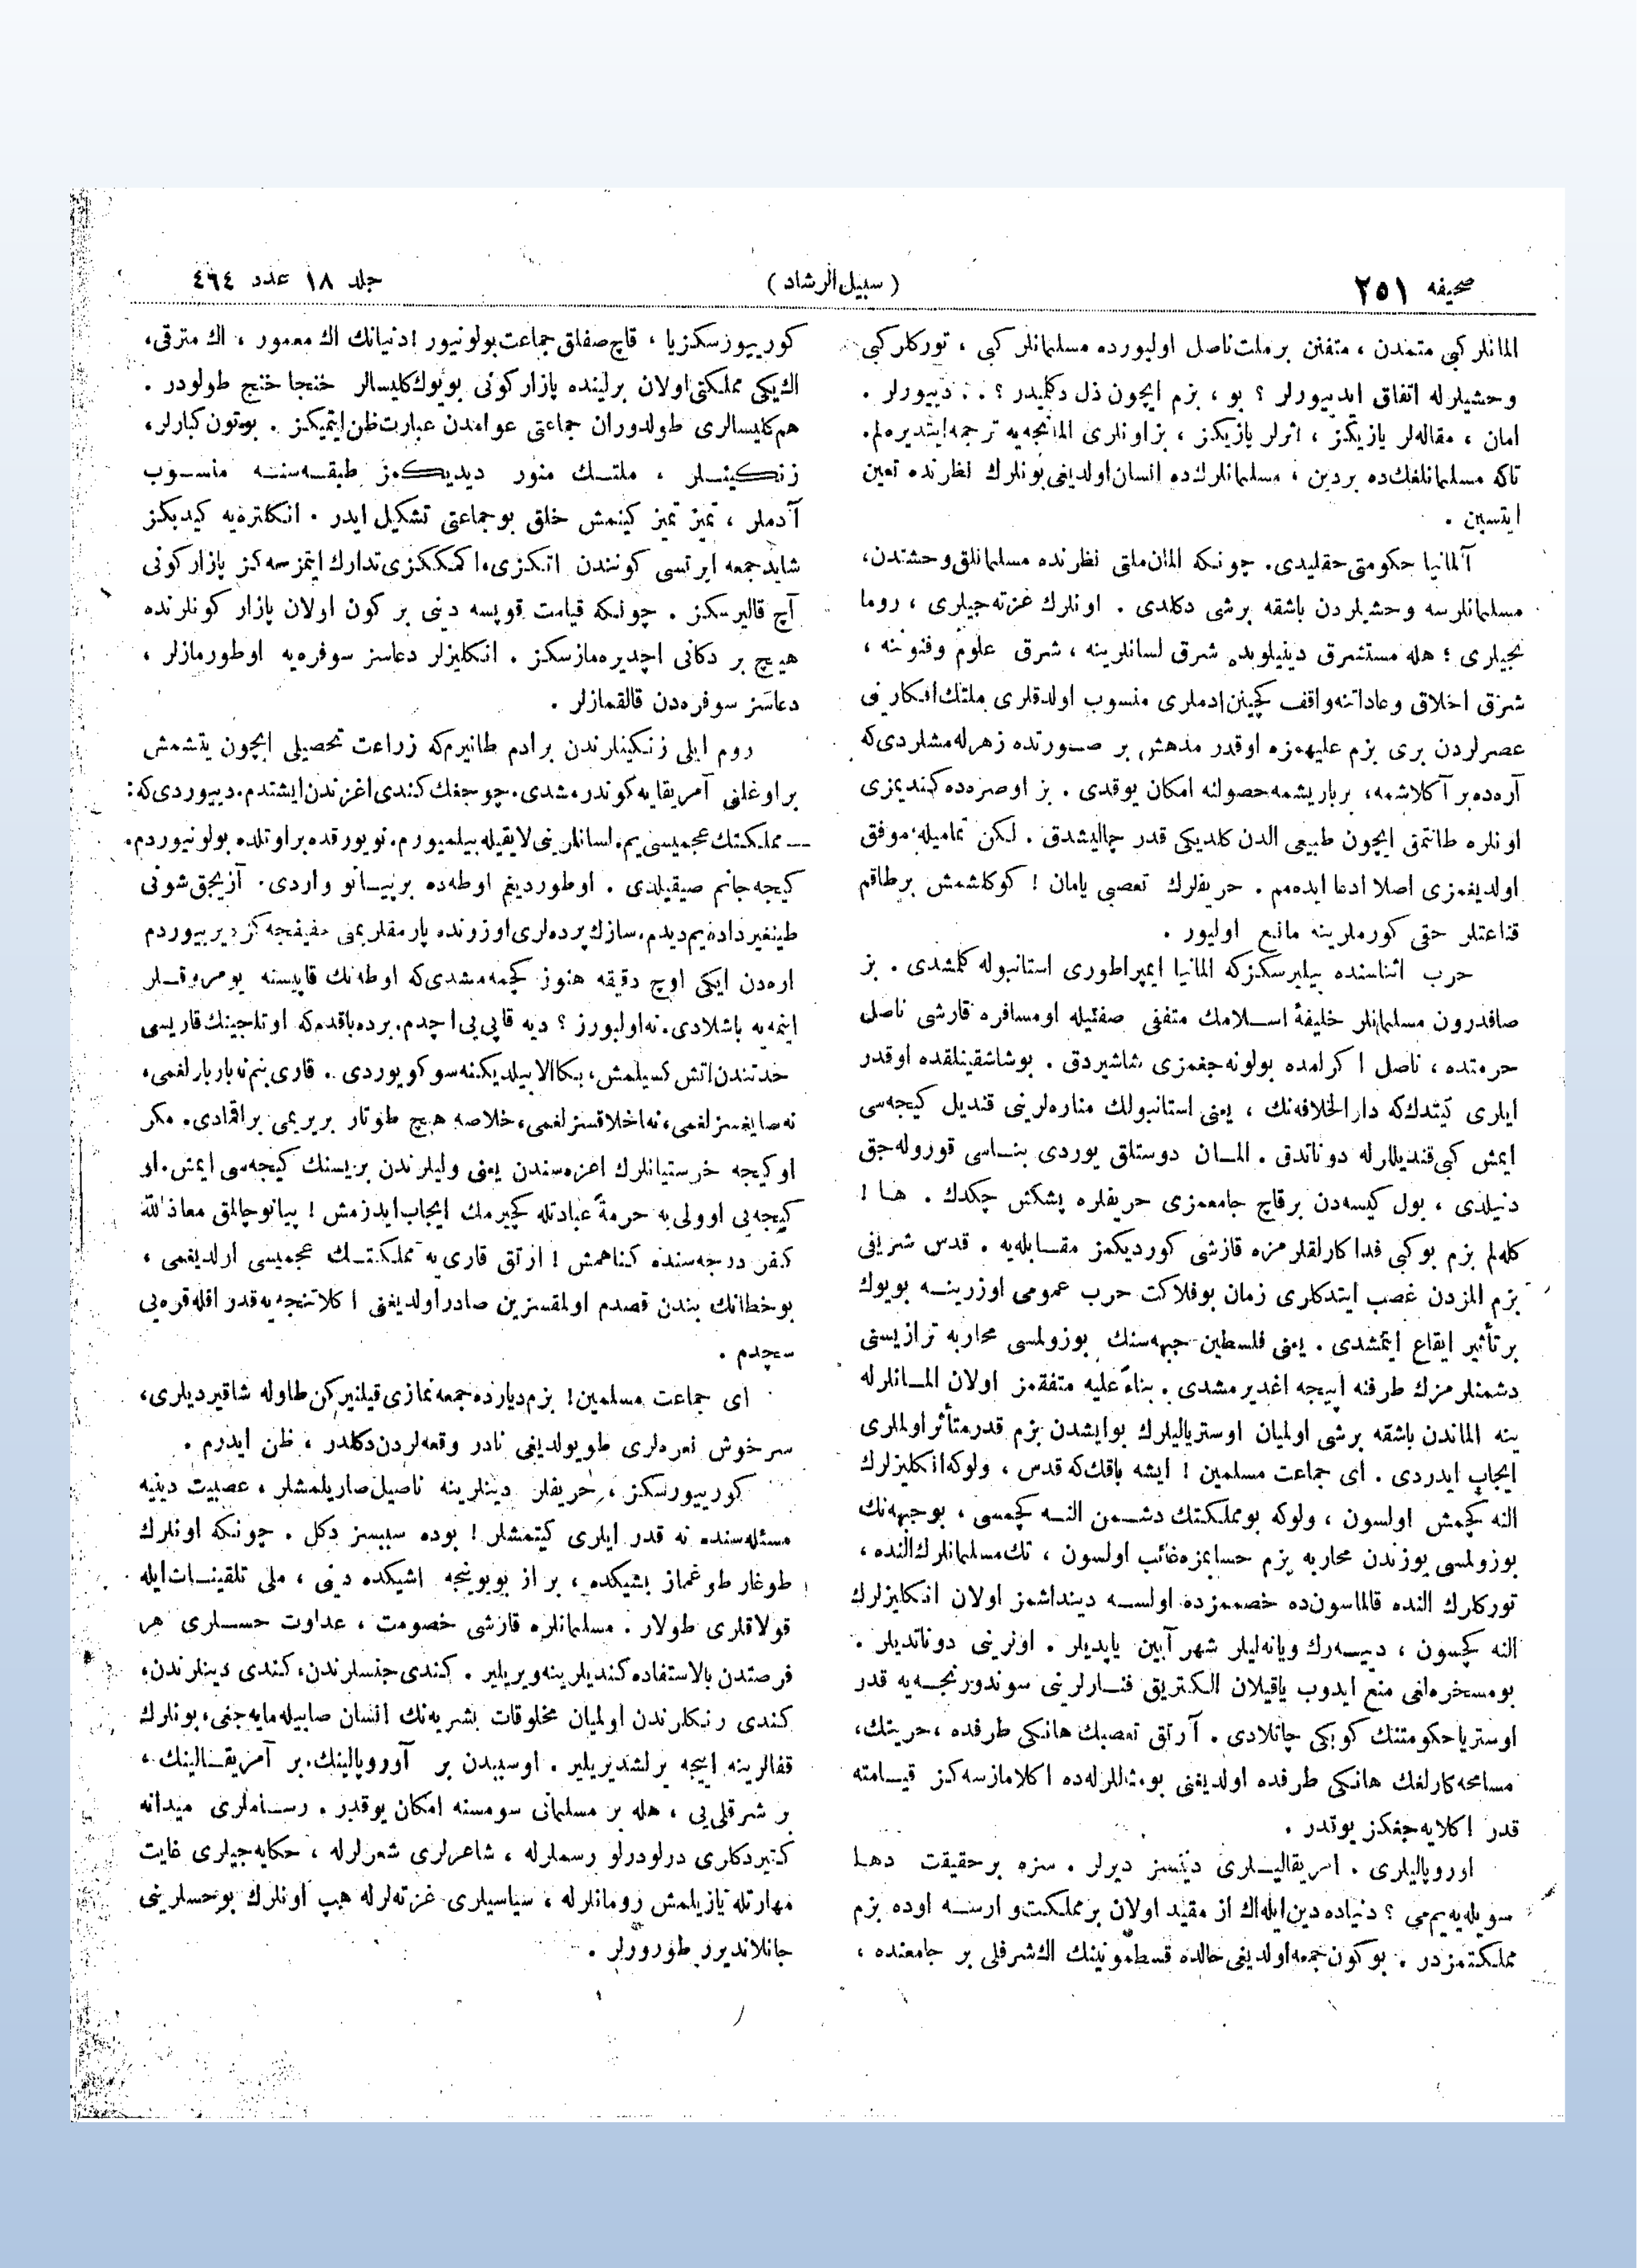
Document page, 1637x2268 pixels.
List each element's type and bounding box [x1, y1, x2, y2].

text_box [70, 188, 1565, 2122]
